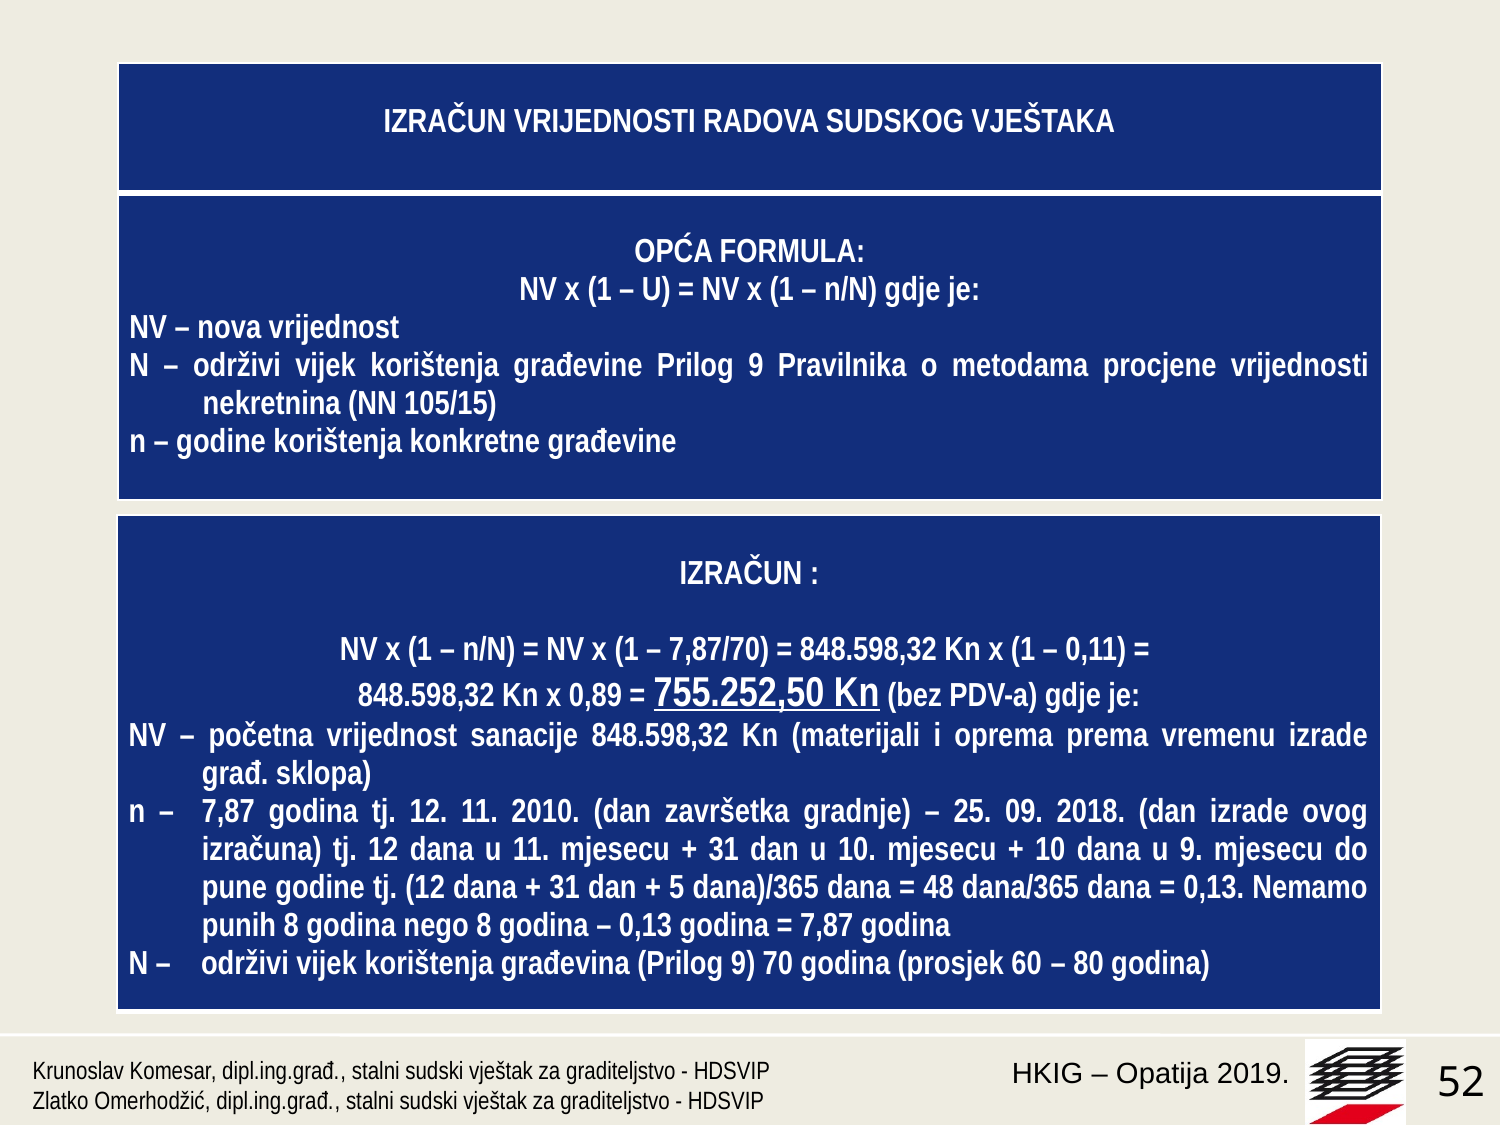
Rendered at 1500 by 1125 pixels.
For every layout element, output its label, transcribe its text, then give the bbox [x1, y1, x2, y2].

picture [1305, 1039, 1406, 1125]
table_header IZRAČUN : NV x (1 – n/N) = NV x (1 – 7,87/70) = 848.598,32 Kn x (1 – 0,11) = 848.598,32 Kn x 0,89 = 755.252,50 Kn (bez PDV-a) gdje je: NV – početna vrijednost sanacije 848.598,32 Kn (materijali i oprema prema vremenu izrade građ. sklopa) n – 7,87 godina tj. 12. 11. 2010. (dan završetka gradnje) – 25. 09. 2018. (dan izrade ovog izračuna) tj. 12 dana u 11. mjesecu + 31 dan u 10. mjesecu + 10 dana u 9. mjesecu do pune godine tj. (12 dana + 31 dan + 5 dana)/365 dana = 48 dana/365 dana = 0,13. Nemamo punih 8 godina nego 8 godina – 0,13 godina = 7,87 godina N – održivi vijek korištenja građevina (Prilog 9) 70 godina (prosjek 60 – 80 godina) [118, 516, 1380, 1009]
table_header IZRAČUN VRIJEDNOSTI RADOVA SUDSKOG VJEŠTAKA [119, 64, 1381, 190]
table_cell OPĆA FORMULA: NV x (1 – U) = NV x (1 – n/N) gdje je: NV – nova vrijednost N – održivi vijek korištenja građevine Prilog 9 Pravilnika o metodama procjene vrijednosti nekretnina (NN 105/15) n – godine korištenja konkretne građevine [119, 196, 1381, 499]
slide_number 52 [1316, 1046, 1500, 1125]
slide_number Krunoslav Komesar, dipl.ing.građ., stalni sudski vještak za graditeljstvo - HDSVIP Zlatko Omerhodžić, dipl.ing.građ., stalni sudski vještak za graditeljstvo - HDSVIP [17, 1046, 999, 1125]
